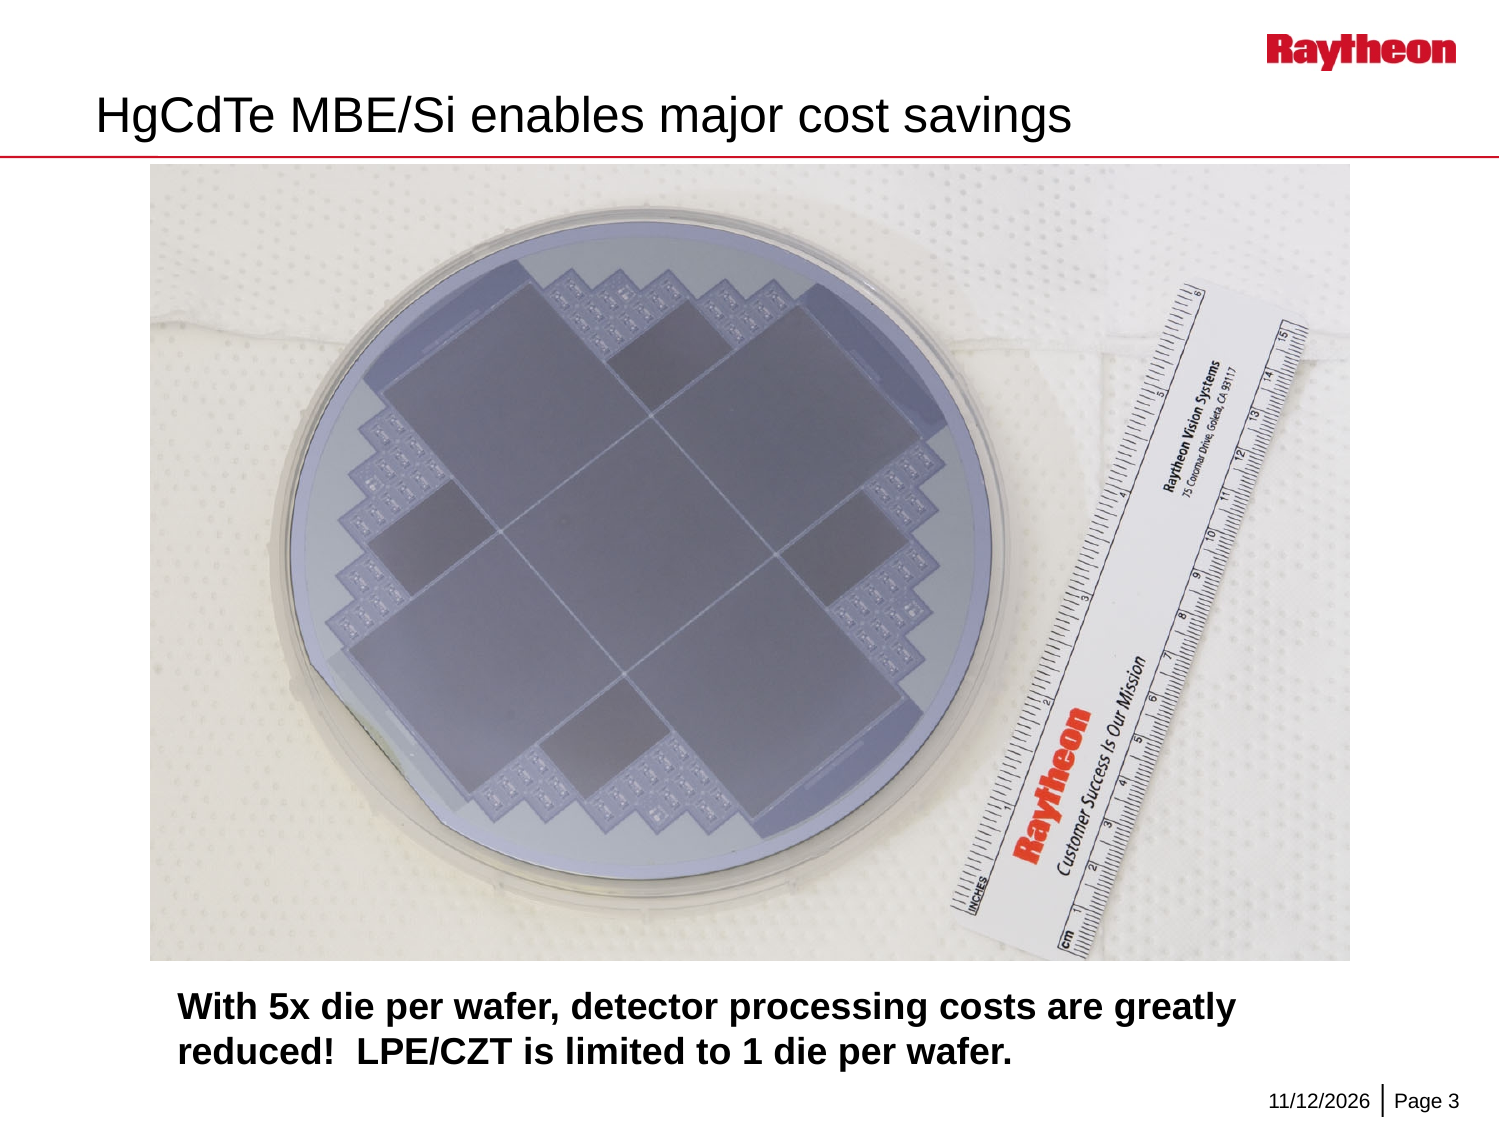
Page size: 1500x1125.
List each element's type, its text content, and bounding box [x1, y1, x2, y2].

picture [1267, 34, 1456, 71]
title With 5x die per wafer, detector processing costs are greatly reduced! LPE/CZT is limited to 1 die per wafer. [162, 975, 1413, 1063]
text_box HgCdTe MBE/Si enables major cost savings [80, 74, 1088, 150]
picture [149, 163, 1351, 961]
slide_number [1175, 1087, 1371, 1118]
